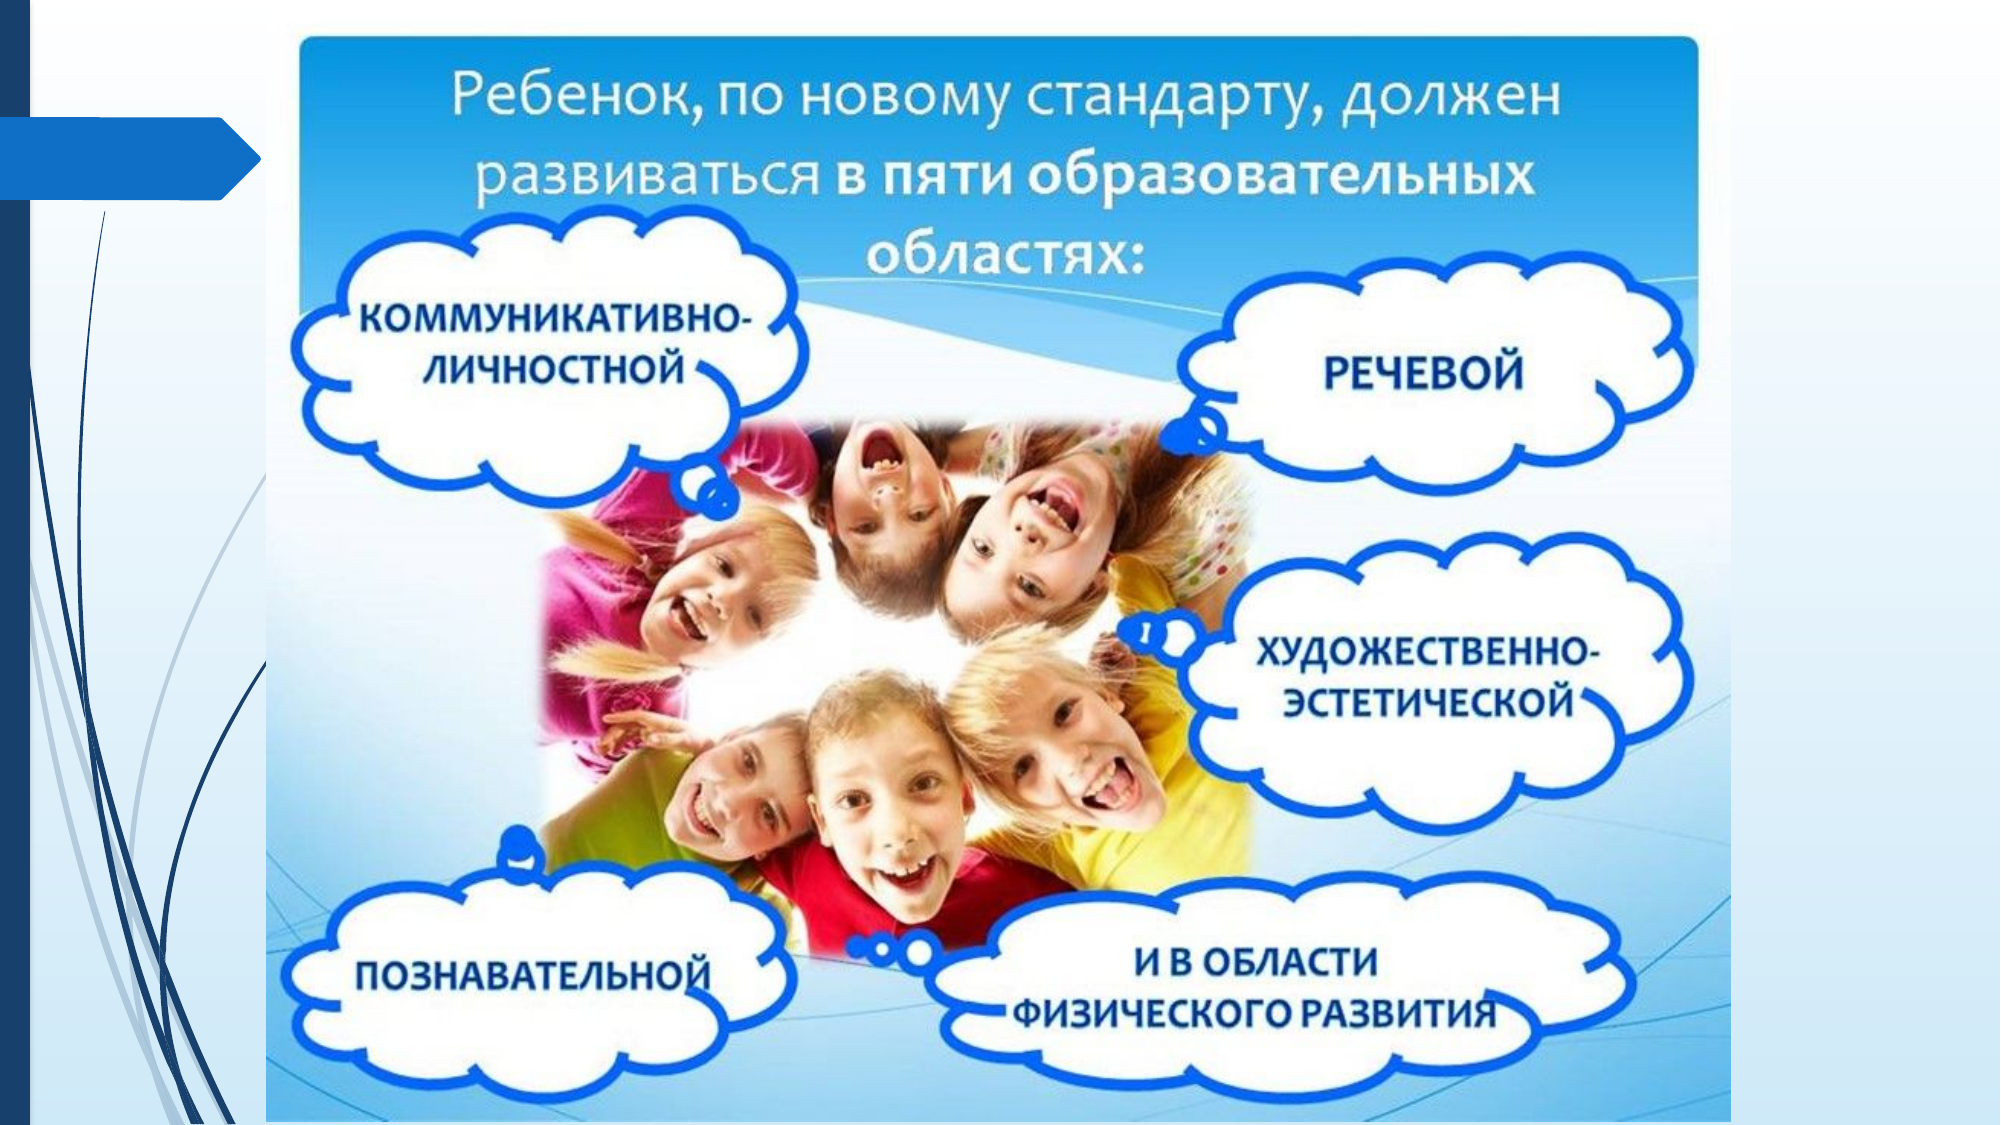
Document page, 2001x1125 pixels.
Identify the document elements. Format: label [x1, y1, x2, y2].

list [266, 0, 1732, 1122]
